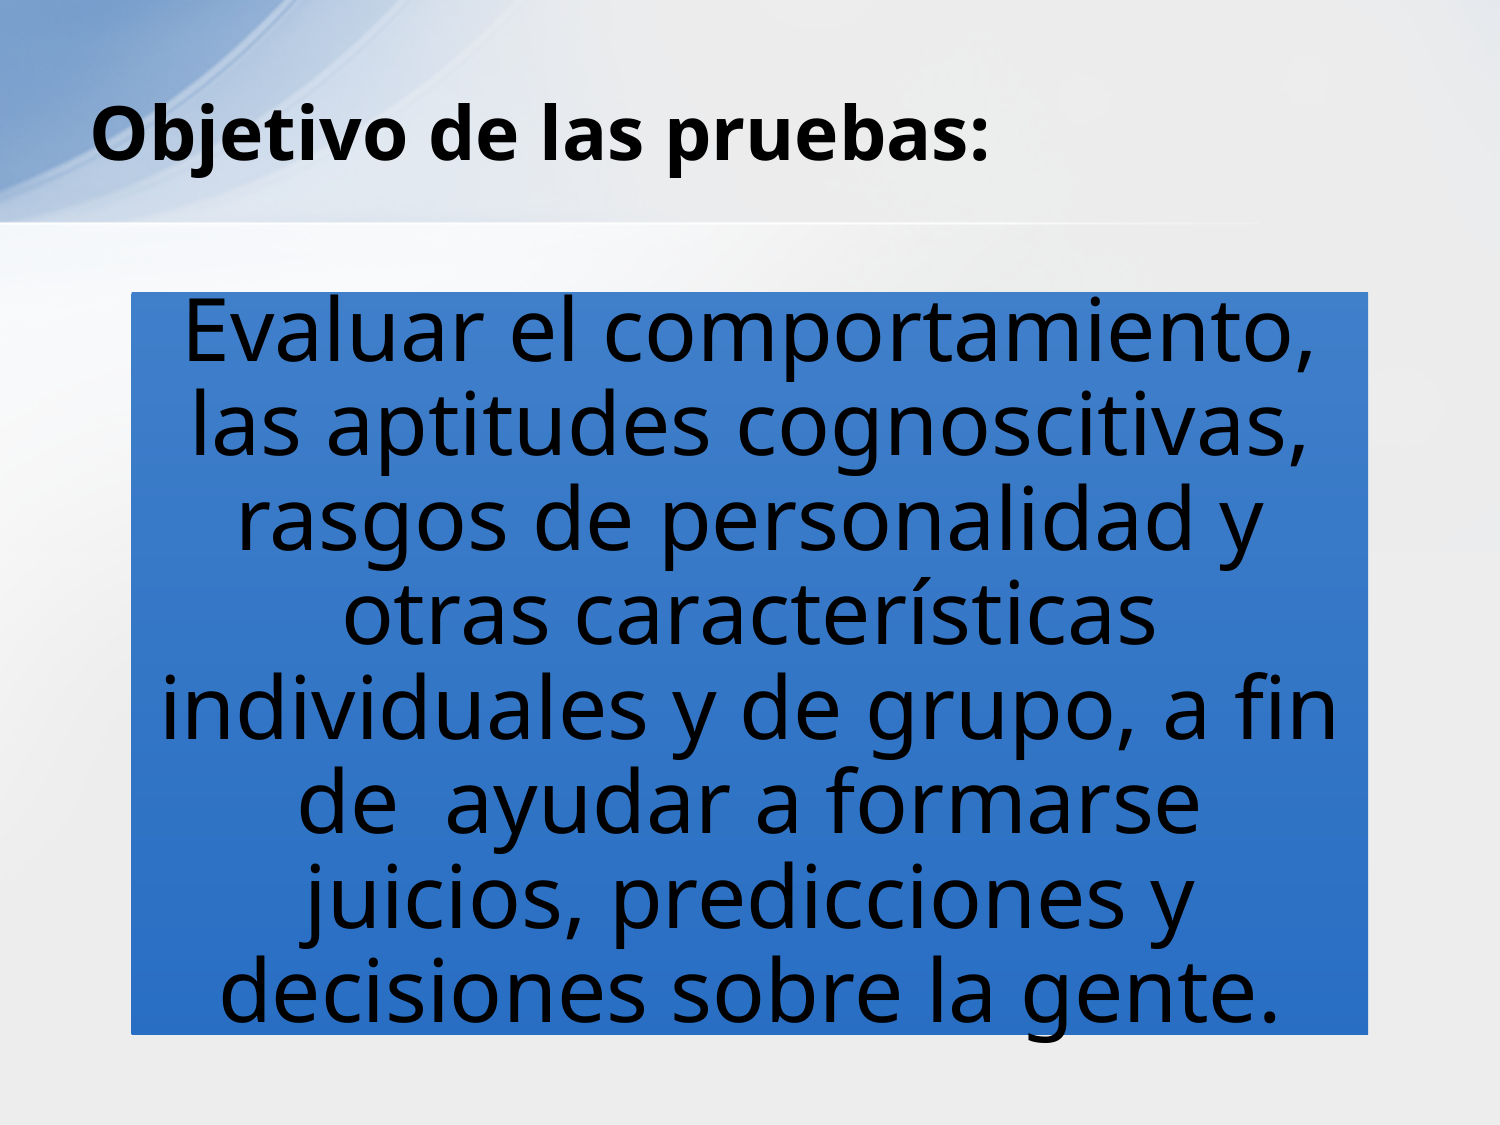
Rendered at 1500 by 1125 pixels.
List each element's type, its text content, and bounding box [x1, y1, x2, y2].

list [74, 291, 1426, 1036]
title Objetivo de las pruebas: [75, 0, 1425, 183]
picture [0, 0, 1500, 1125]
